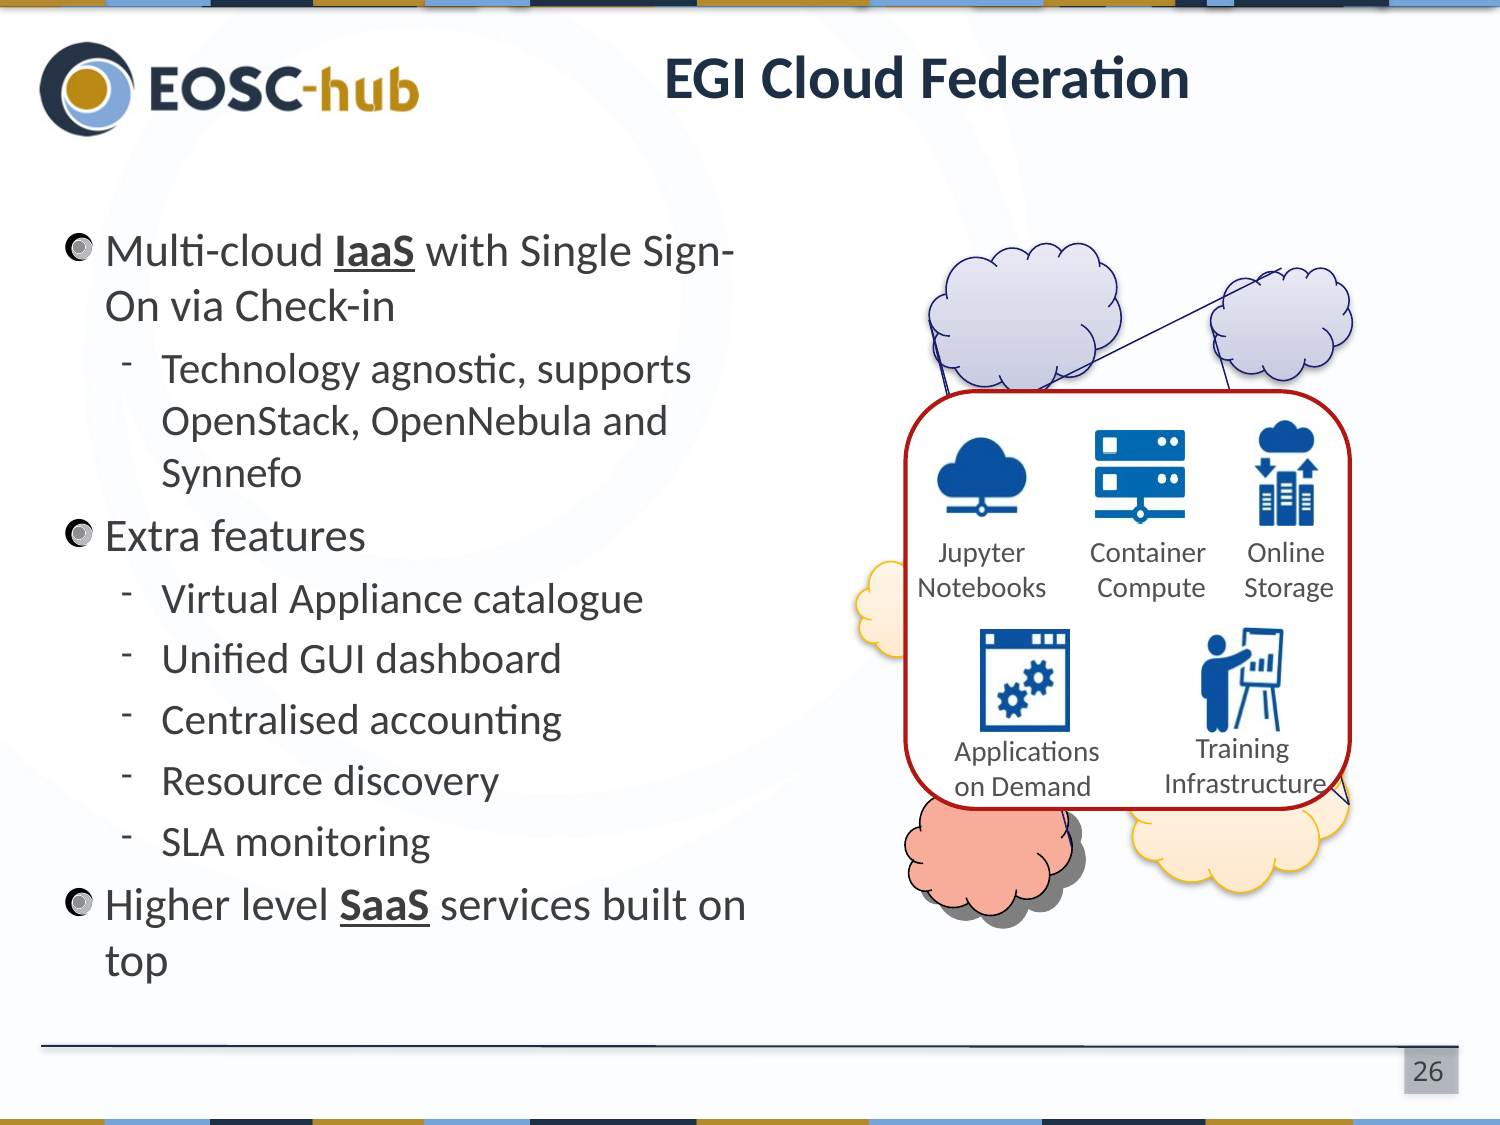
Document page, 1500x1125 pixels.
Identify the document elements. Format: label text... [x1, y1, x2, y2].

title EGI Cloud Federation [396, 30, 1460, 120]
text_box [901, 391, 1352, 811]
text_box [1120, 319, 1212, 325]
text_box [1238, 380, 1282, 389]
text_box [855, 560, 896, 658]
slide_number 26 [1074, 1046, 1459, 1094]
list Multi-cloud IaaS with Single Sign-On via Check-in Technology agnostic, supports OpenStack, OpenNebula and Synnefo Extra features Virtual Appliance catalogue Unified GUI dashboard Centralised accounting Resource discovery SLA monitoring Higher level SaaS services built on top [41, 212, 801, 999]
picture [0, 6, 1500, 1125]
text_box [1131, 818, 1347, 894]
text_box [928, 242, 1122, 389]
text_box [1210, 267, 1354, 382]
text_box [904, 819, 1072, 916]
